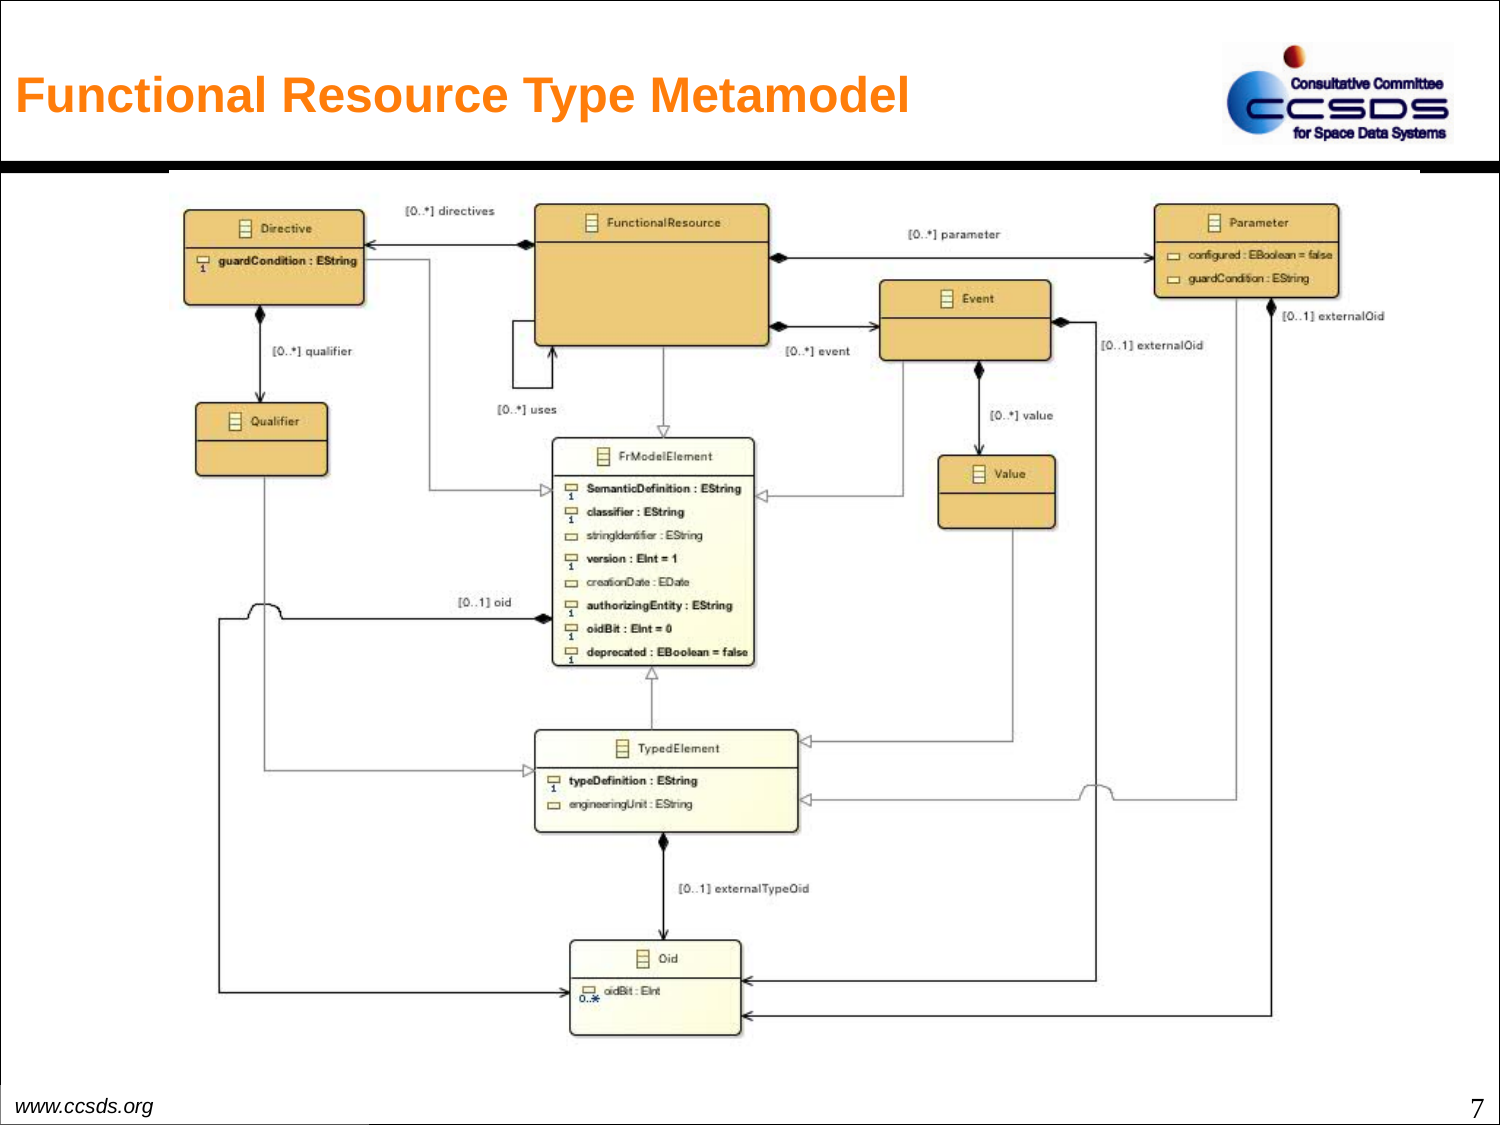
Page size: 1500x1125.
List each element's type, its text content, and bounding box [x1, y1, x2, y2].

title Functional Resource Type Metamodel [0, 42, 1194, 143]
slide_number 7 [1149, 1082, 1500, 1125]
picture [1222, 42, 1454, 145]
picture [169, 169, 1420, 1056]
